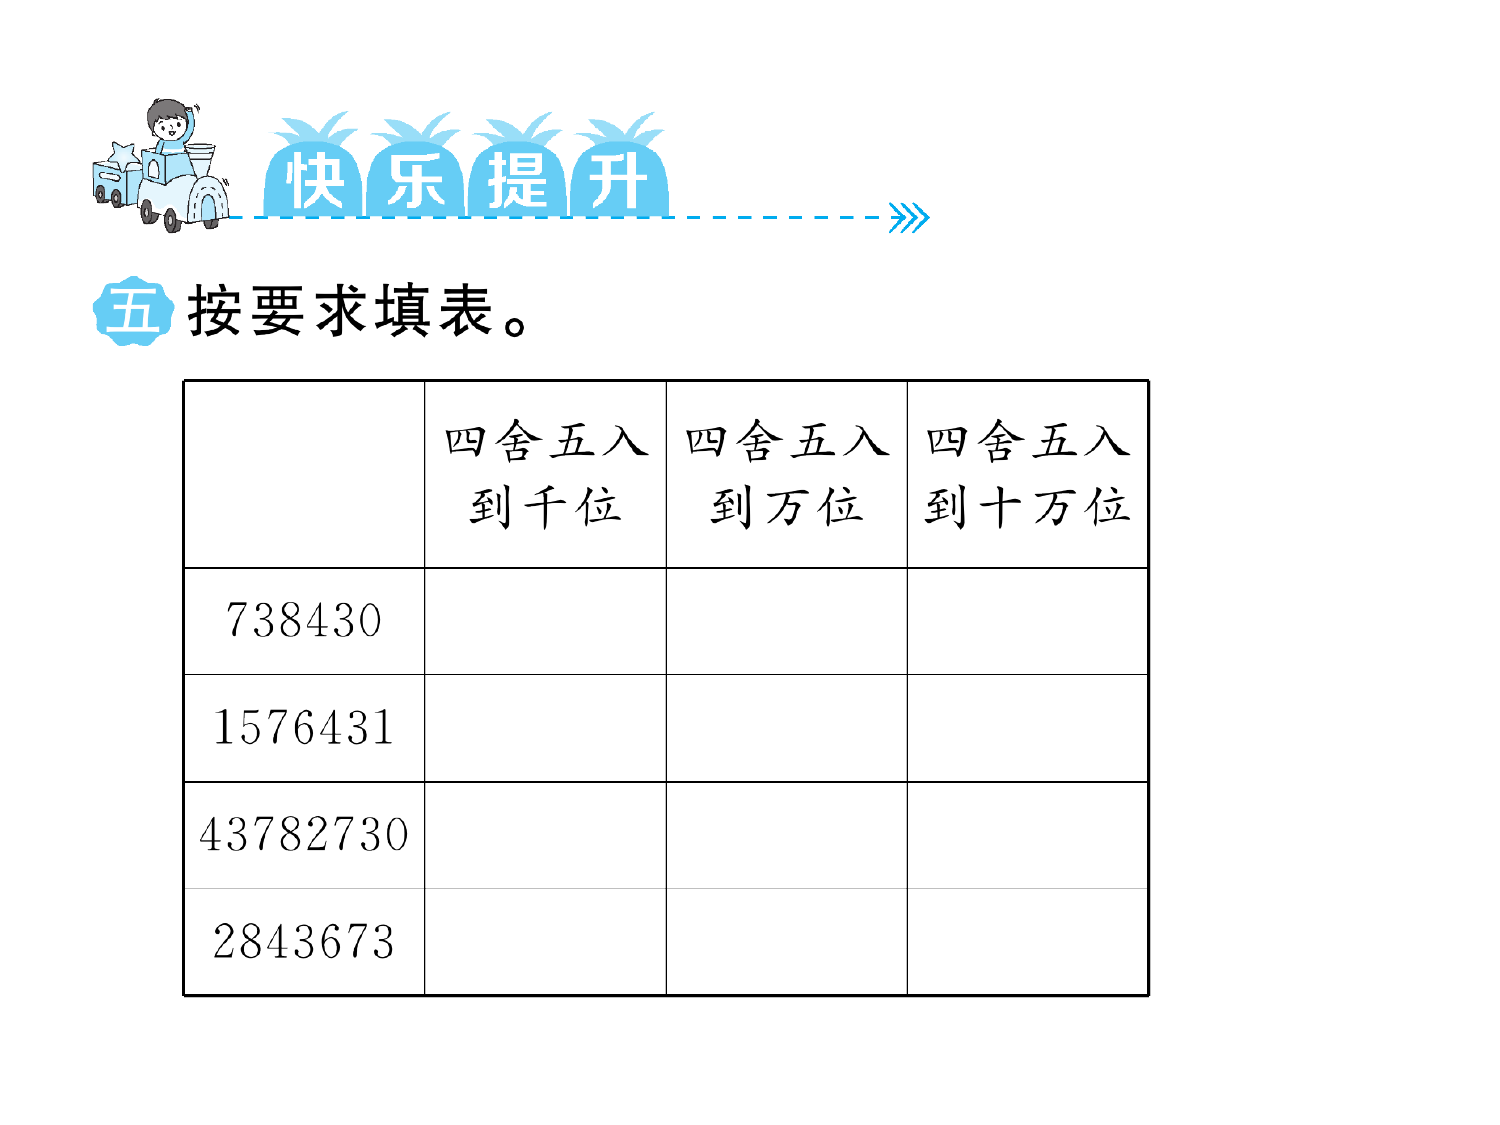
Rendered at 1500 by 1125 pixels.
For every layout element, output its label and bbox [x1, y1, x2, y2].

picture [88, 78, 1214, 1023]
